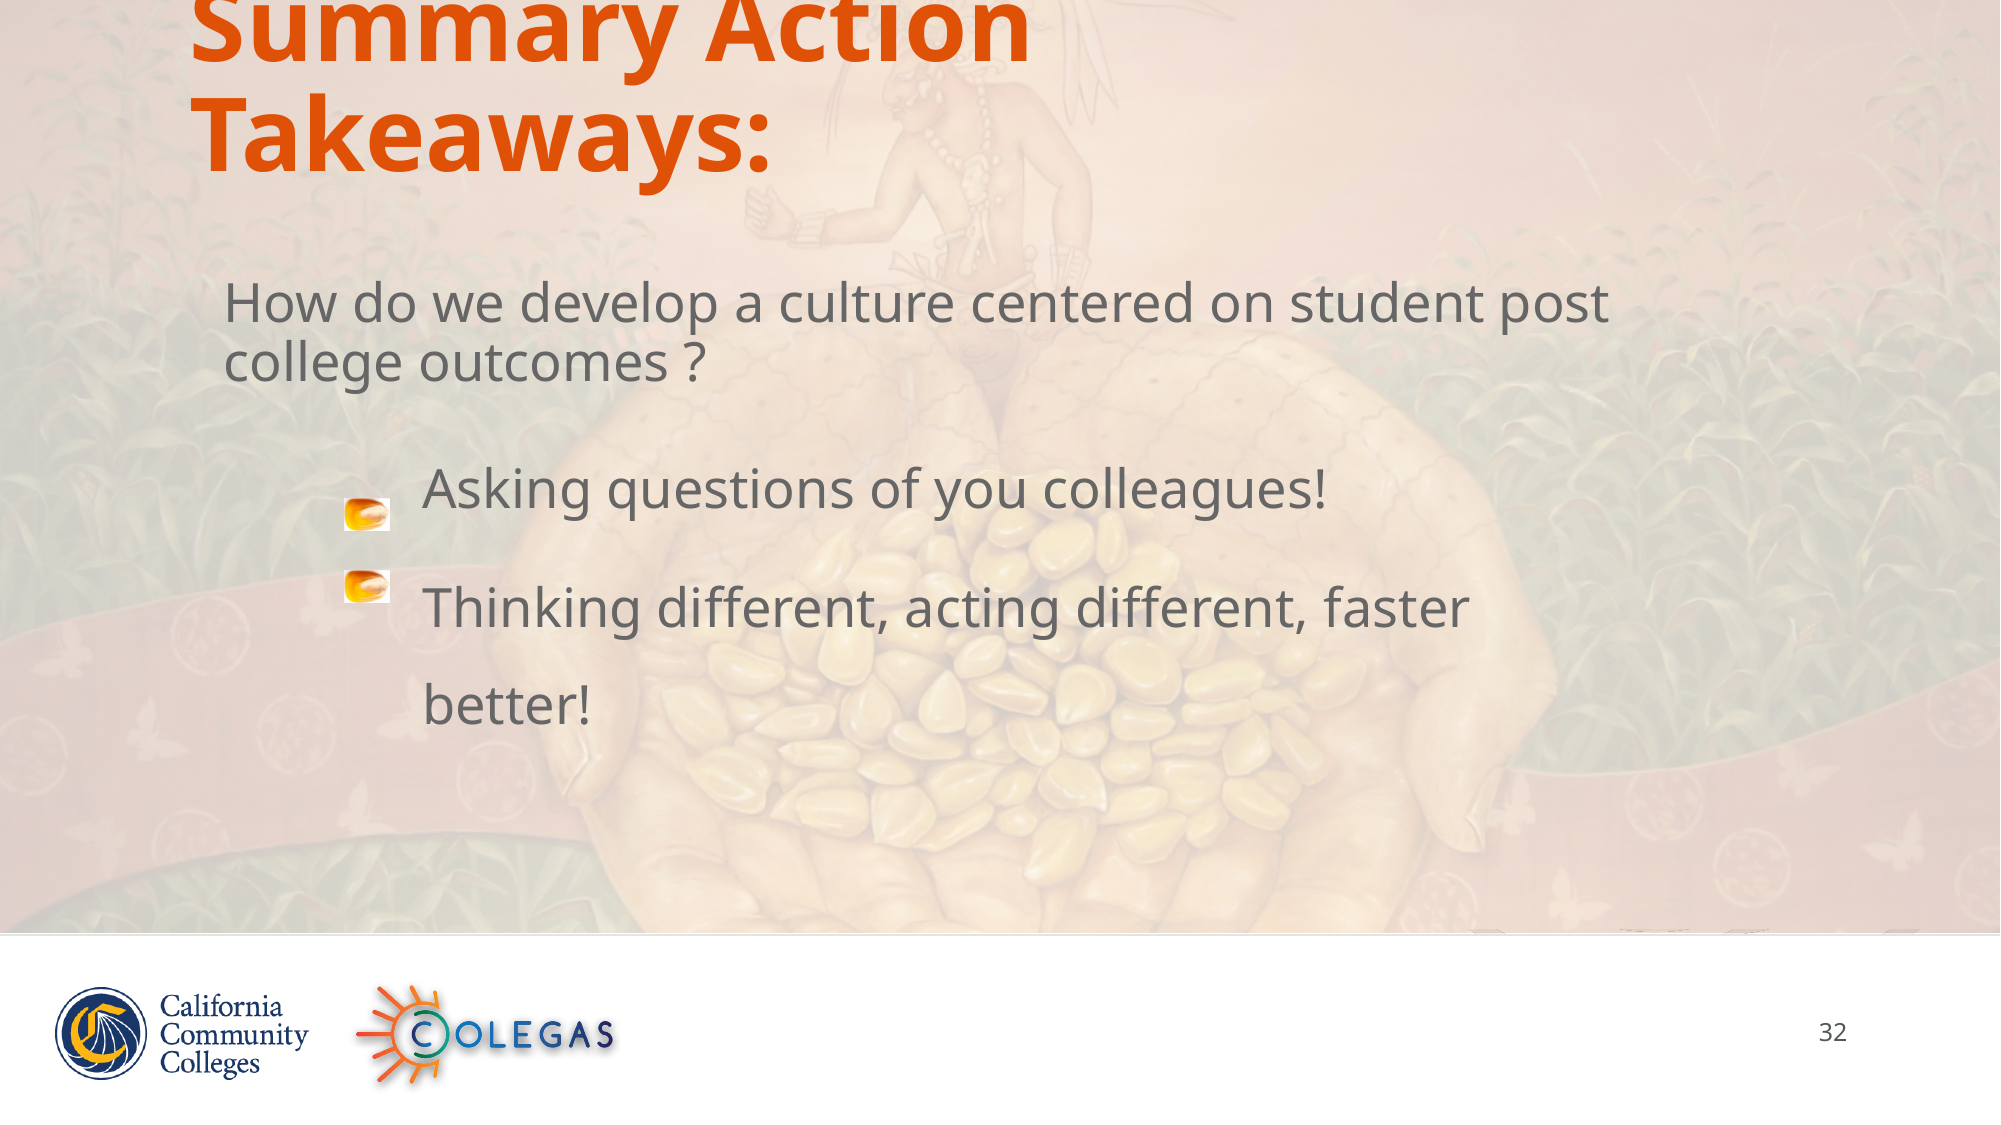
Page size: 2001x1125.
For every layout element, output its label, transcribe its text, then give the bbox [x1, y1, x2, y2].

picture [344, 971, 662, 1105]
picture [0, 0, 2000, 934]
picture [52, 984, 312, 1083]
slide_number ‹#› [1412, 1003, 1863, 1064]
